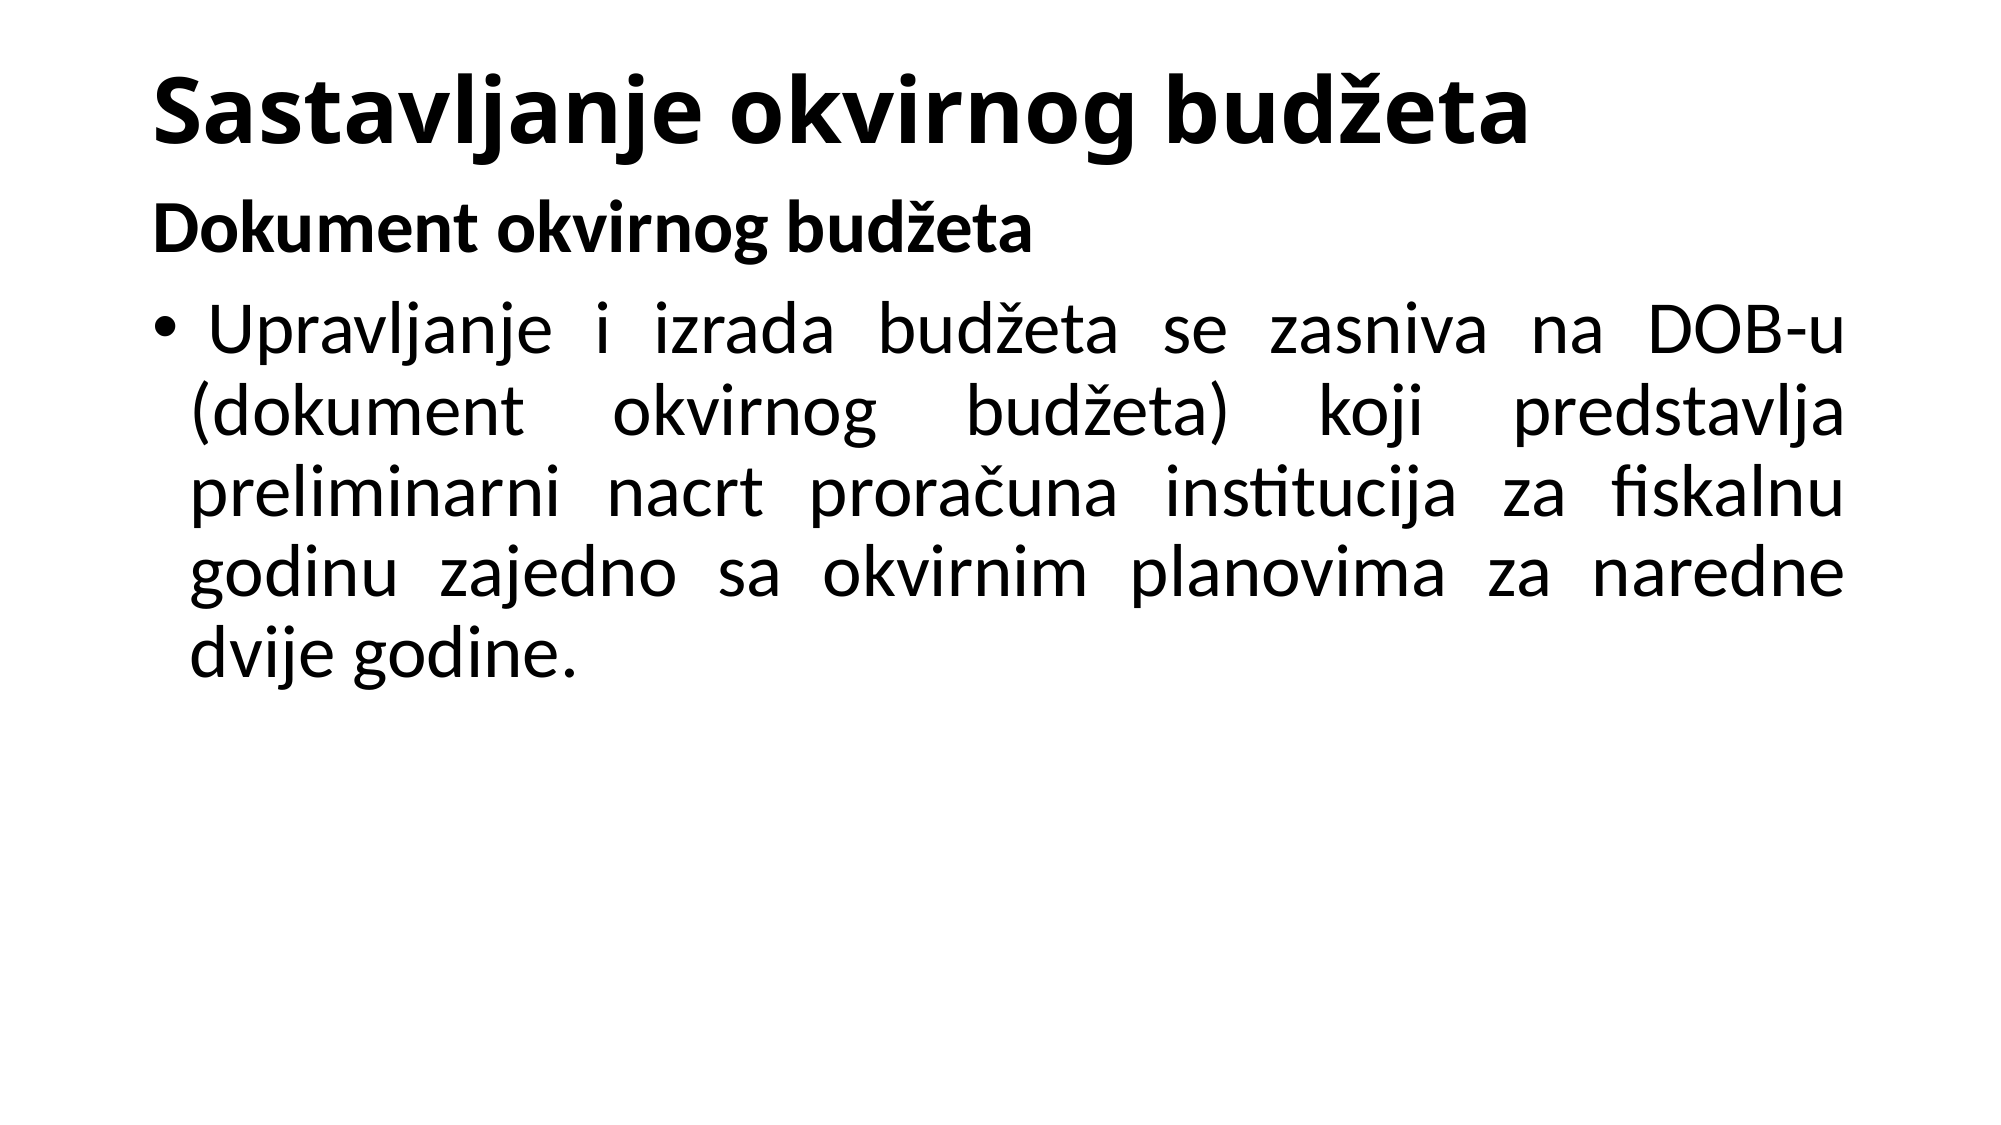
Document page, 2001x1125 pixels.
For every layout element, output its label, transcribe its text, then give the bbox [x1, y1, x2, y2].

list Dokument okvirnog budžeta Upravljanje i izrada budžeta se zasniva na DOB-u (dokument okvirnog budžeta) koji predstavlja preliminarni nacrt proračuna institucija za fiskalnu godinu zajedno sa okvirnim planovima za naredne dvije godine. [137, 179, 1863, 1014]
title Sastavljanje okvirnog budžeta [137, 59, 1863, 179]
